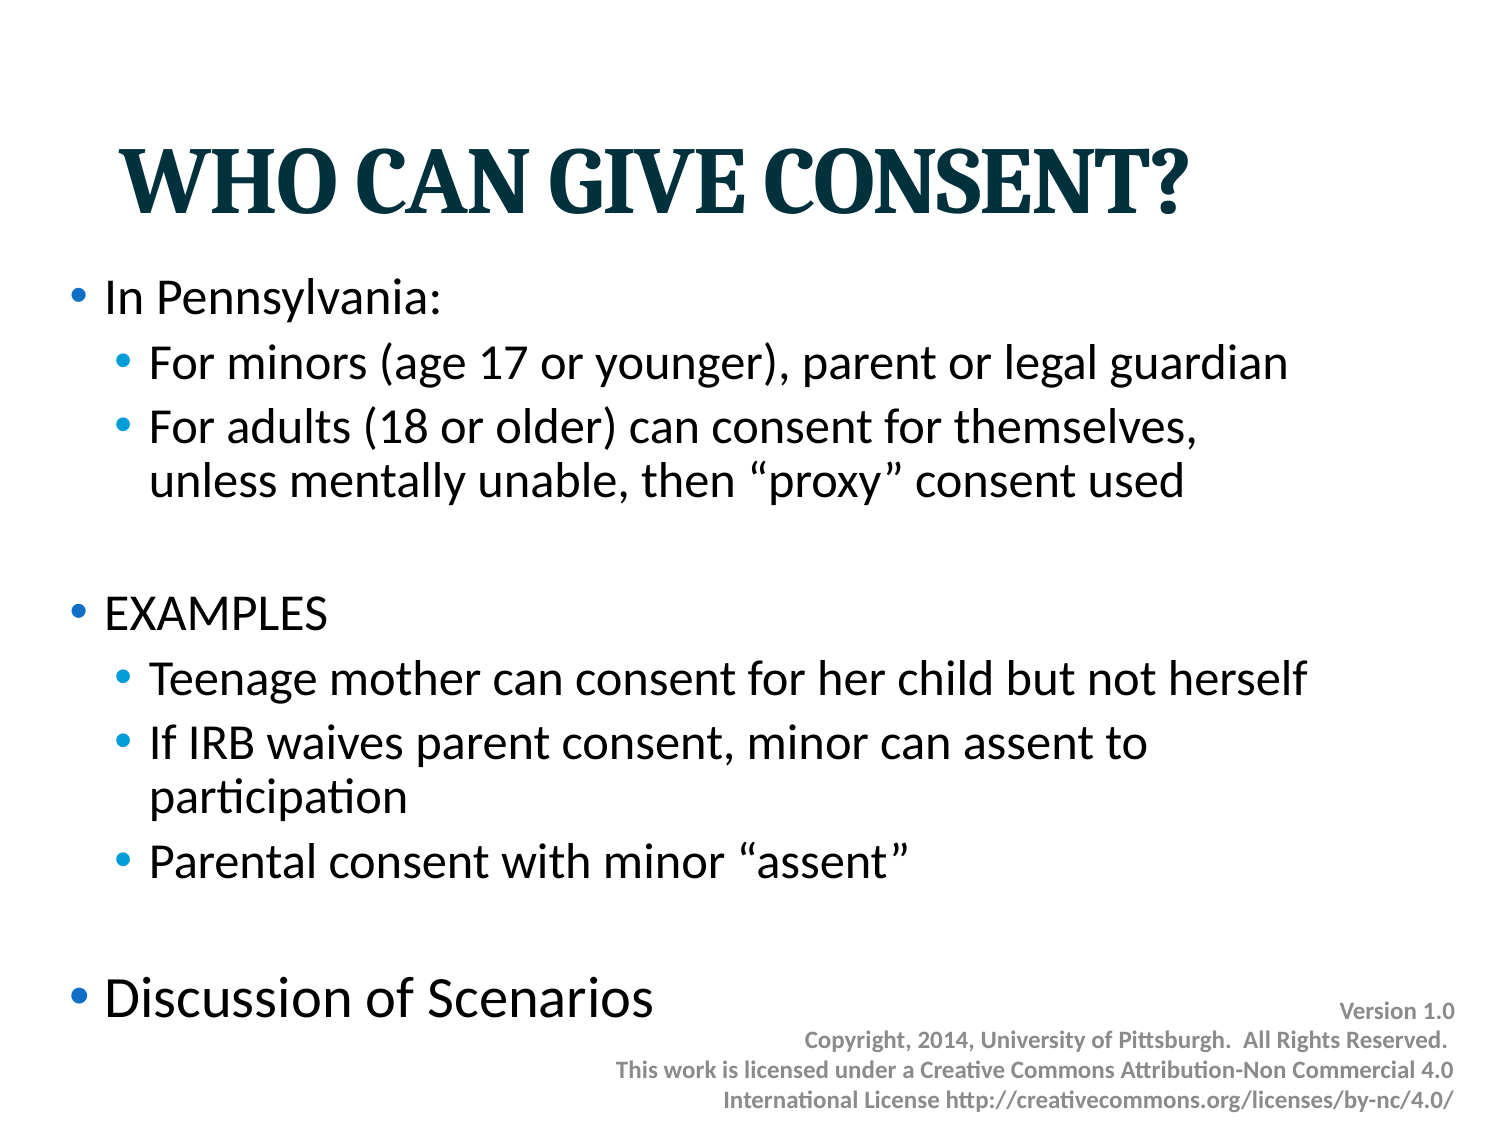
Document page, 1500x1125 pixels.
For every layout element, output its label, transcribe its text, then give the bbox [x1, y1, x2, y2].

list In Pennsylvania: For minors (age 17 or younger), parent or legal guardian For adults (18 or older) can consent for themselves, unless mentally unable, then “proxy” consent used EXAMPLES Teenage mother can consent for her child but not herself If IRB waives parent consent, minor can assent to participation Parental consent with minor “assent” Discussion of Scenarios [37, 262, 1338, 1075]
text_box Version 1.0 Copyright, 2014, University of Pittsburgh. All Rights Reserved. This work is licensed under a Creative Commons Attribution-Non Commercial 4.0 International License http://creativecommons.org/licenses/by-nc/4.0/ [600, 986, 1471, 1113]
title WHO CAN GIVE CONSENT? [104, 81, 1371, 269]
